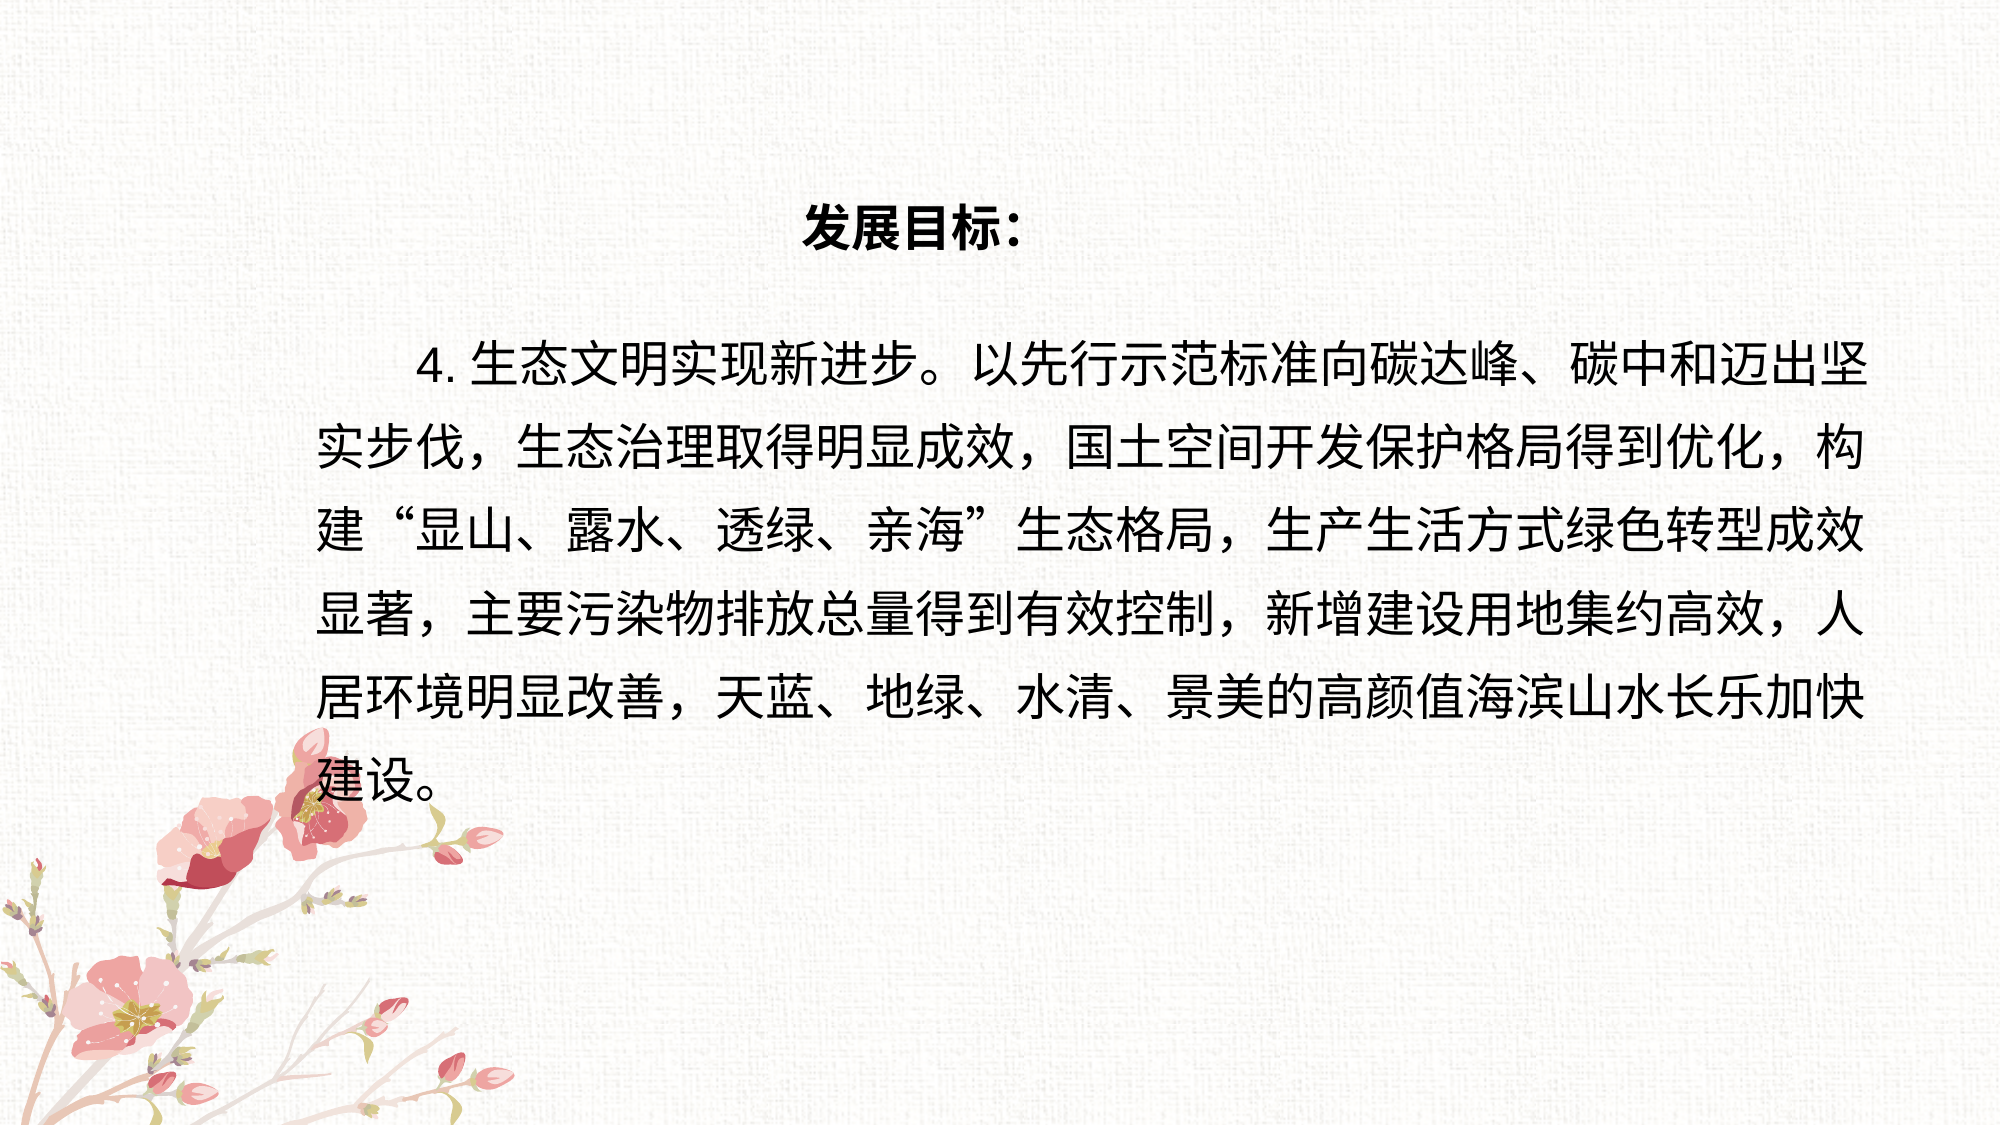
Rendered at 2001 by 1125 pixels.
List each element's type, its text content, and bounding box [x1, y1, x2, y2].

text_box 发展目标： [267, 189, 1757, 325]
text_box 4.生态文明实现新进步。以先行示范标准向碳达峰、碳中和迈出坚实步伐，生态治理取得明显成效，国土空间开发保护格局得到优化，构建“显山、露水、透绿、亲海”生态格局，生产生活方式绿色转型成效显著，主要污染物排放总量得到有效控制，新增建设用地集约高效，人居环境明显改善，天蓝、地绿、水清、景美的高颜值海滨山水长乐加快建设。 [300, 301, 1892, 816]
picture [58, 668, 457, 1125]
